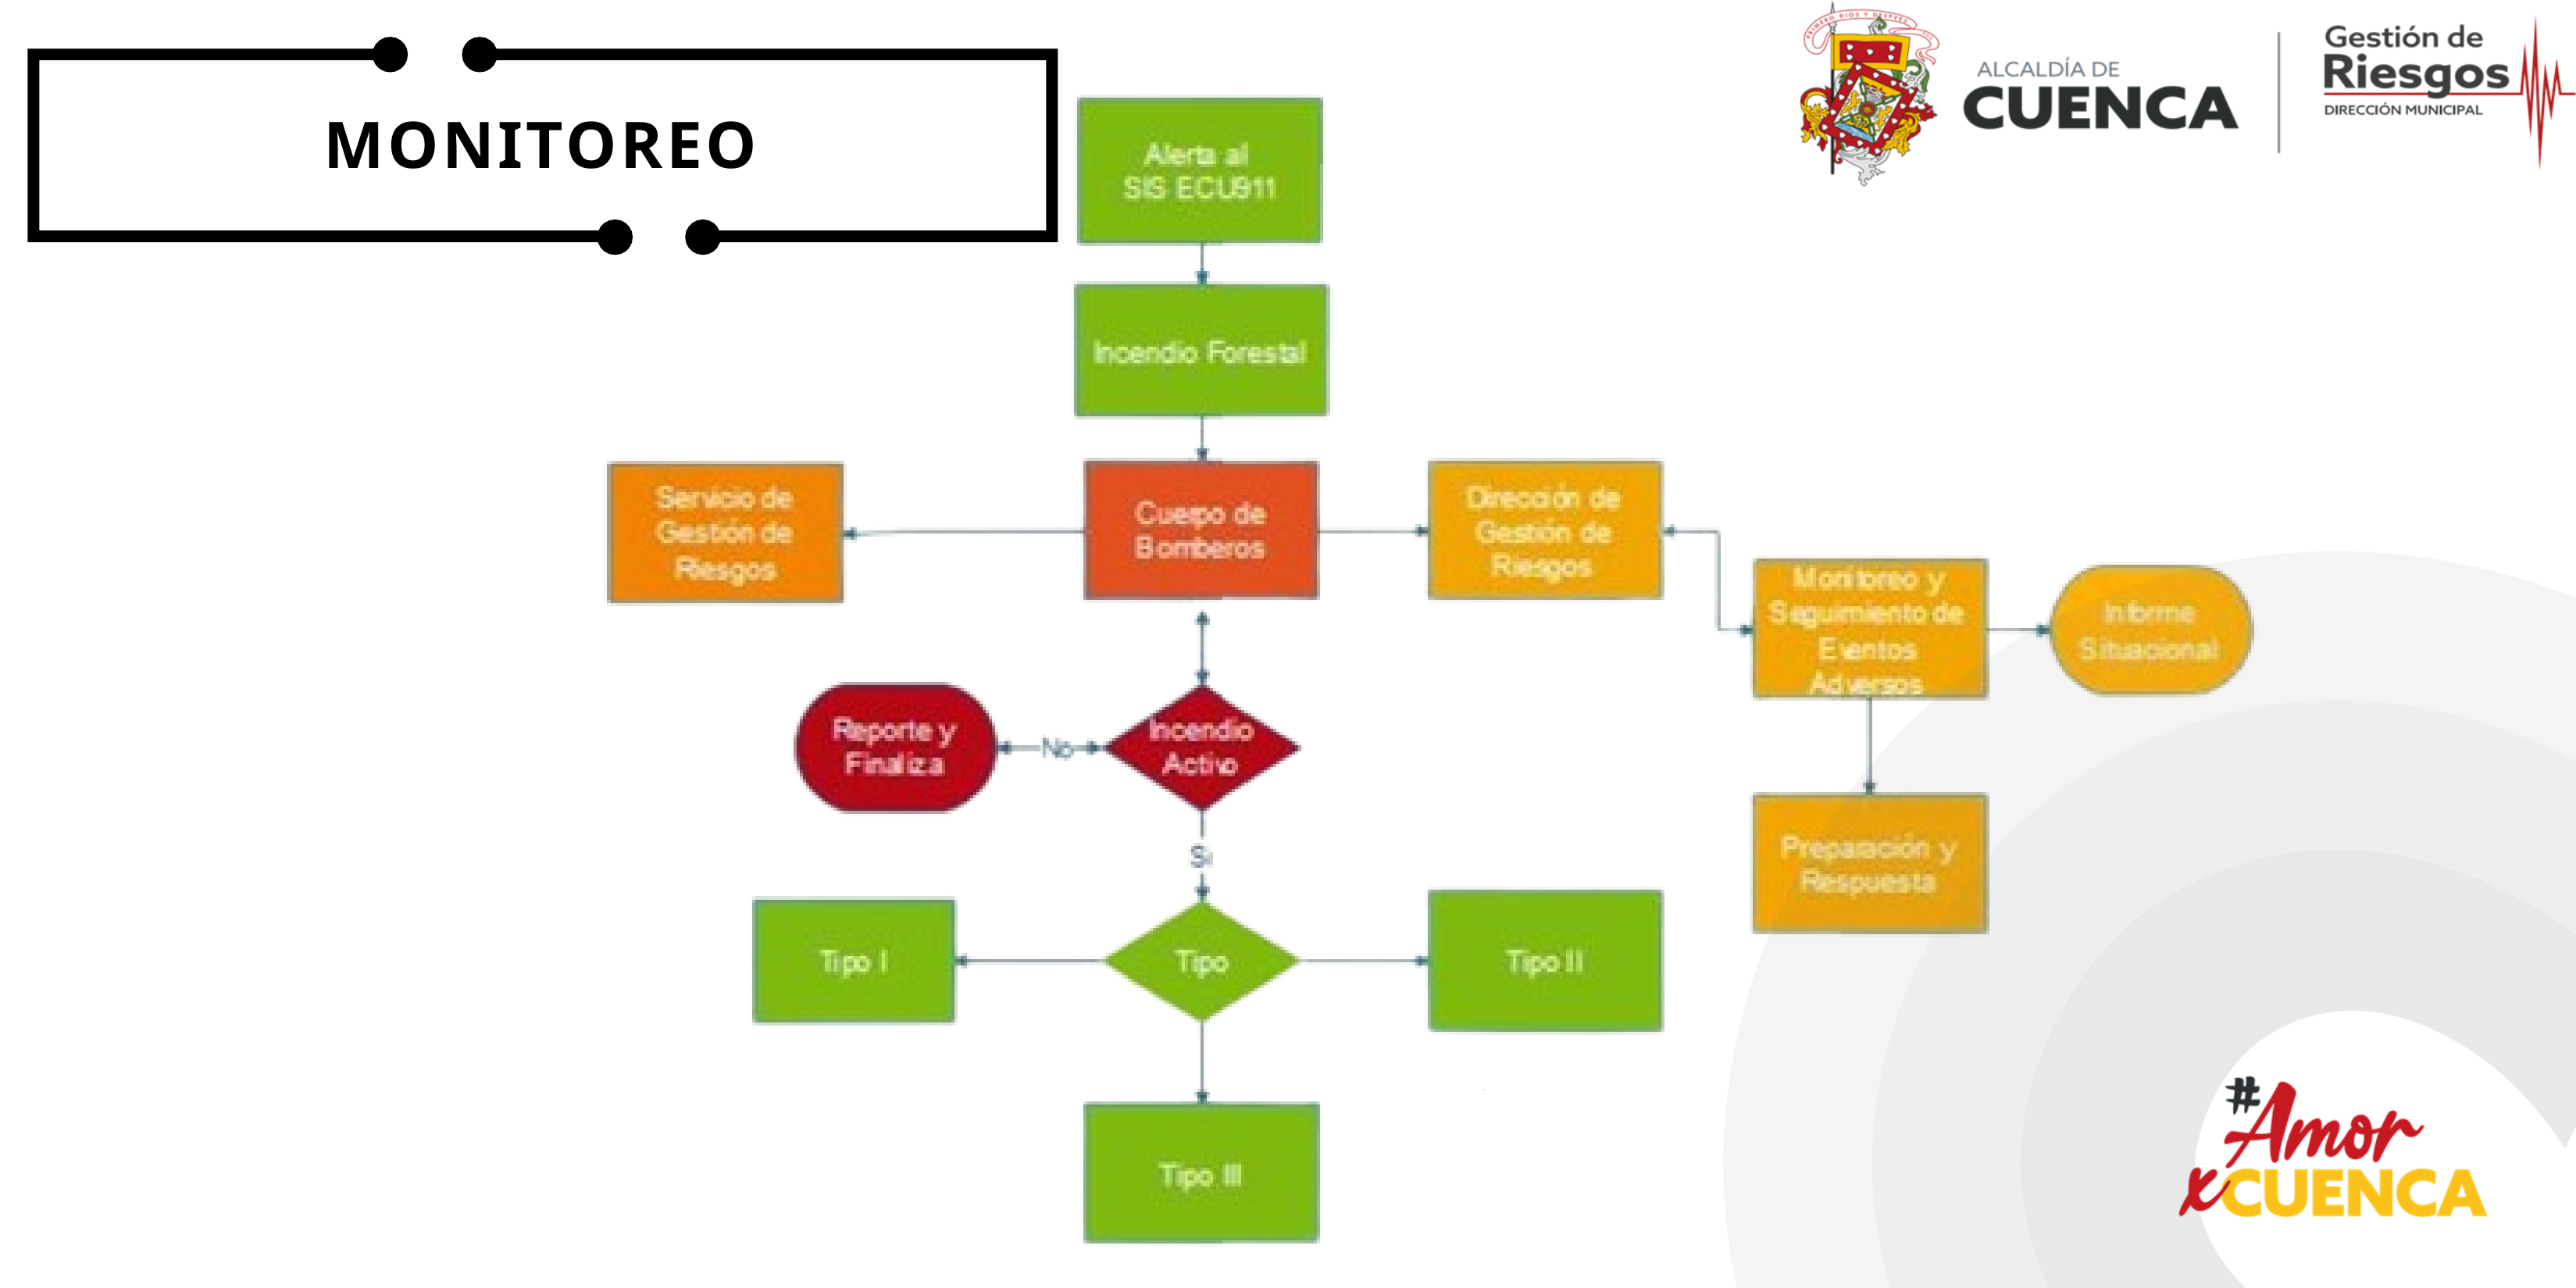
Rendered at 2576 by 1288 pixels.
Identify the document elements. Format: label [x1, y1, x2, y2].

text_box [27, 0, 2576, 1288]
